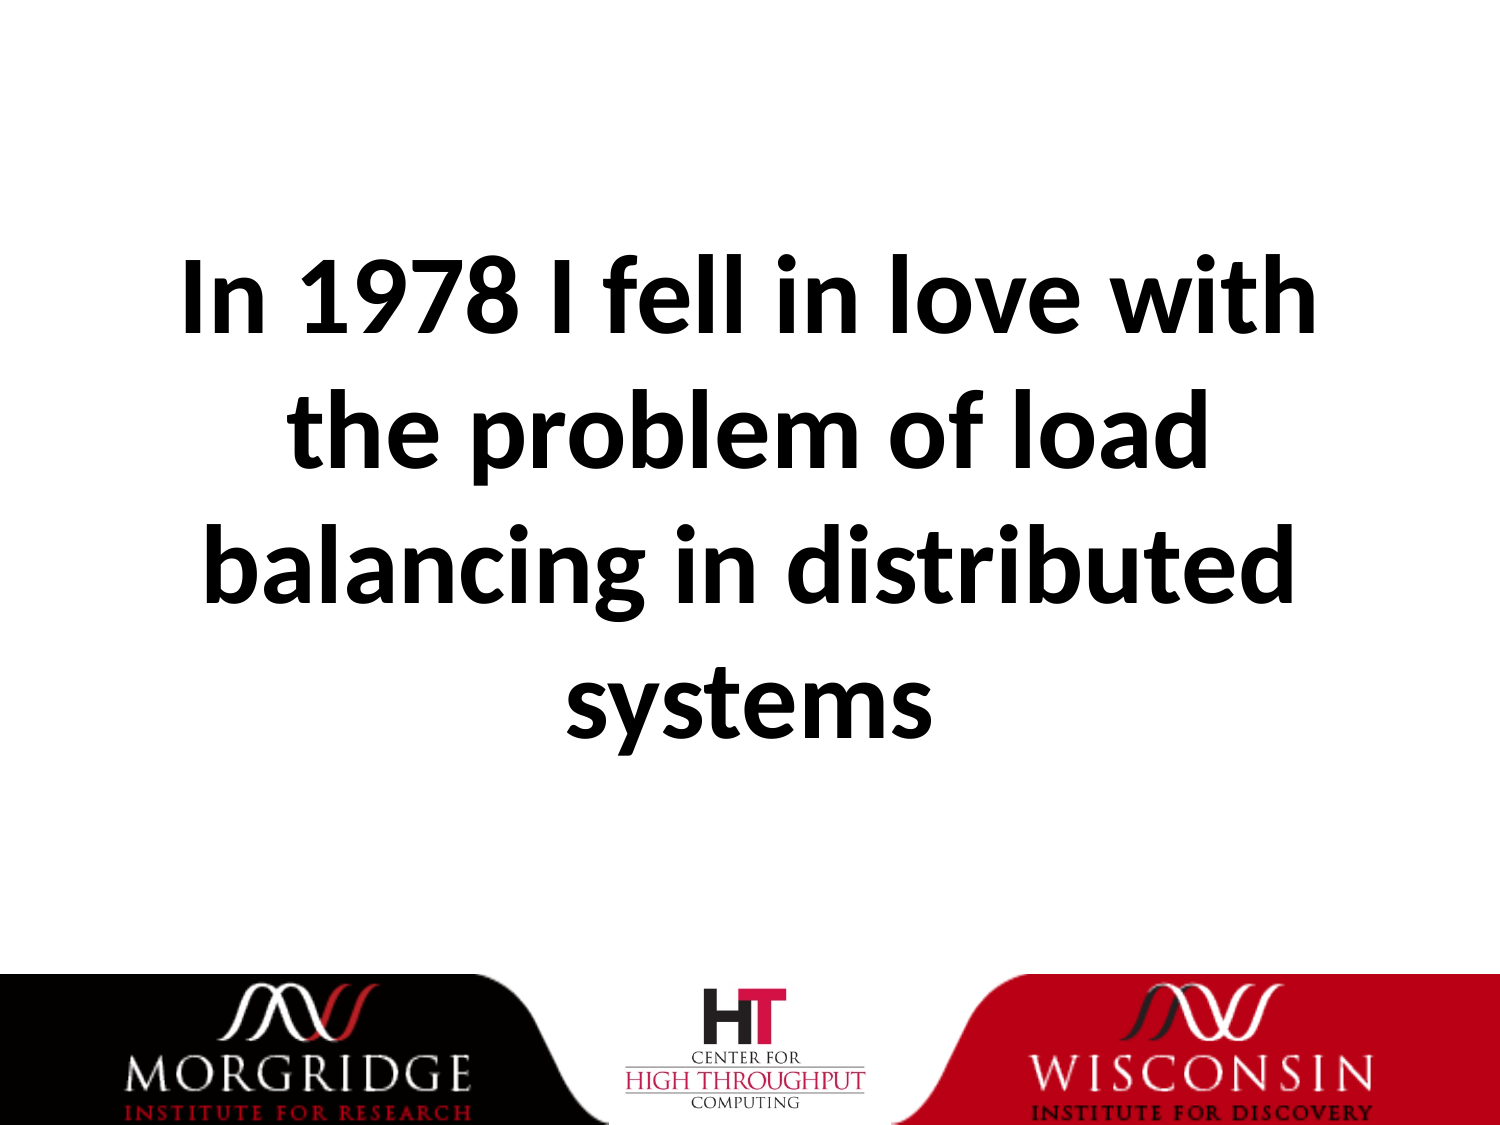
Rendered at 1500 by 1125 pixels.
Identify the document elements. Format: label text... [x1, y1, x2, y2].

picture [891, 974, 1500, 1125]
title In 1978 I fell in love with the problem of load balancing in distributed systems [75, 45, 1425, 938]
picture [0, 970, 881, 1125]
